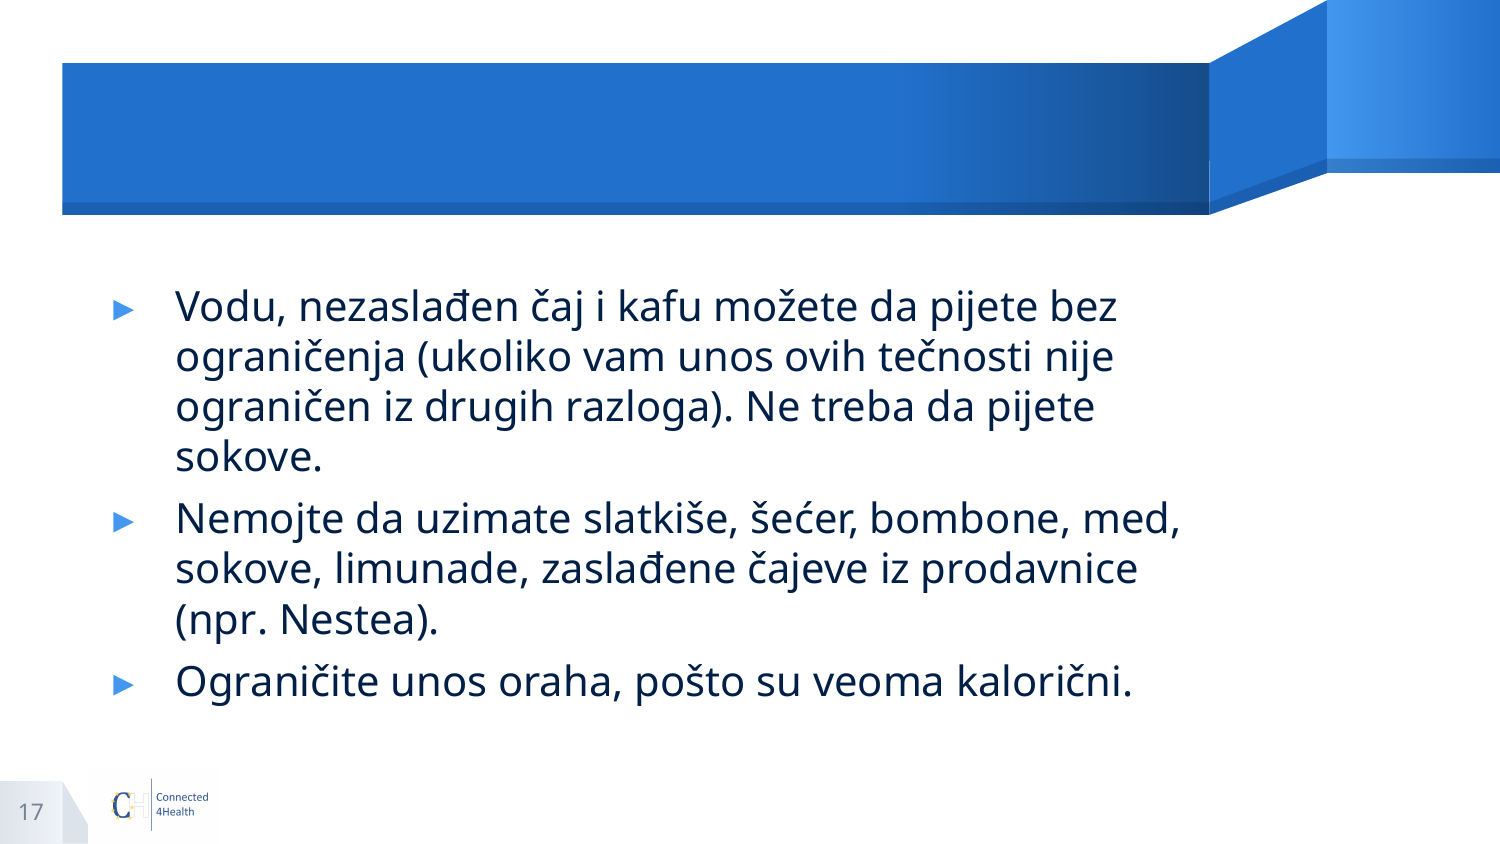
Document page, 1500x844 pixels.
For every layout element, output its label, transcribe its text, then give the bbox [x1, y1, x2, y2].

picture [88, 769, 220, 844]
list Vodu, nezaslađen čaj i kafu možete da pijete bez ograničenja (ukoliko vam unos ovih tečnosti nije ograničen iz drugih razloga). Ne treba da pijete sokove. Nemojte da uzimate slatkiše, šećer, bombone, med, sokove, limunade, zaslađene čajeve iz prodavnice (npr. Nestea). Ograničite unos oraha, pošto su veoma kalorični. [100, 279, 1210, 744]
slide_number 17 [0, 781, 63, 844]
